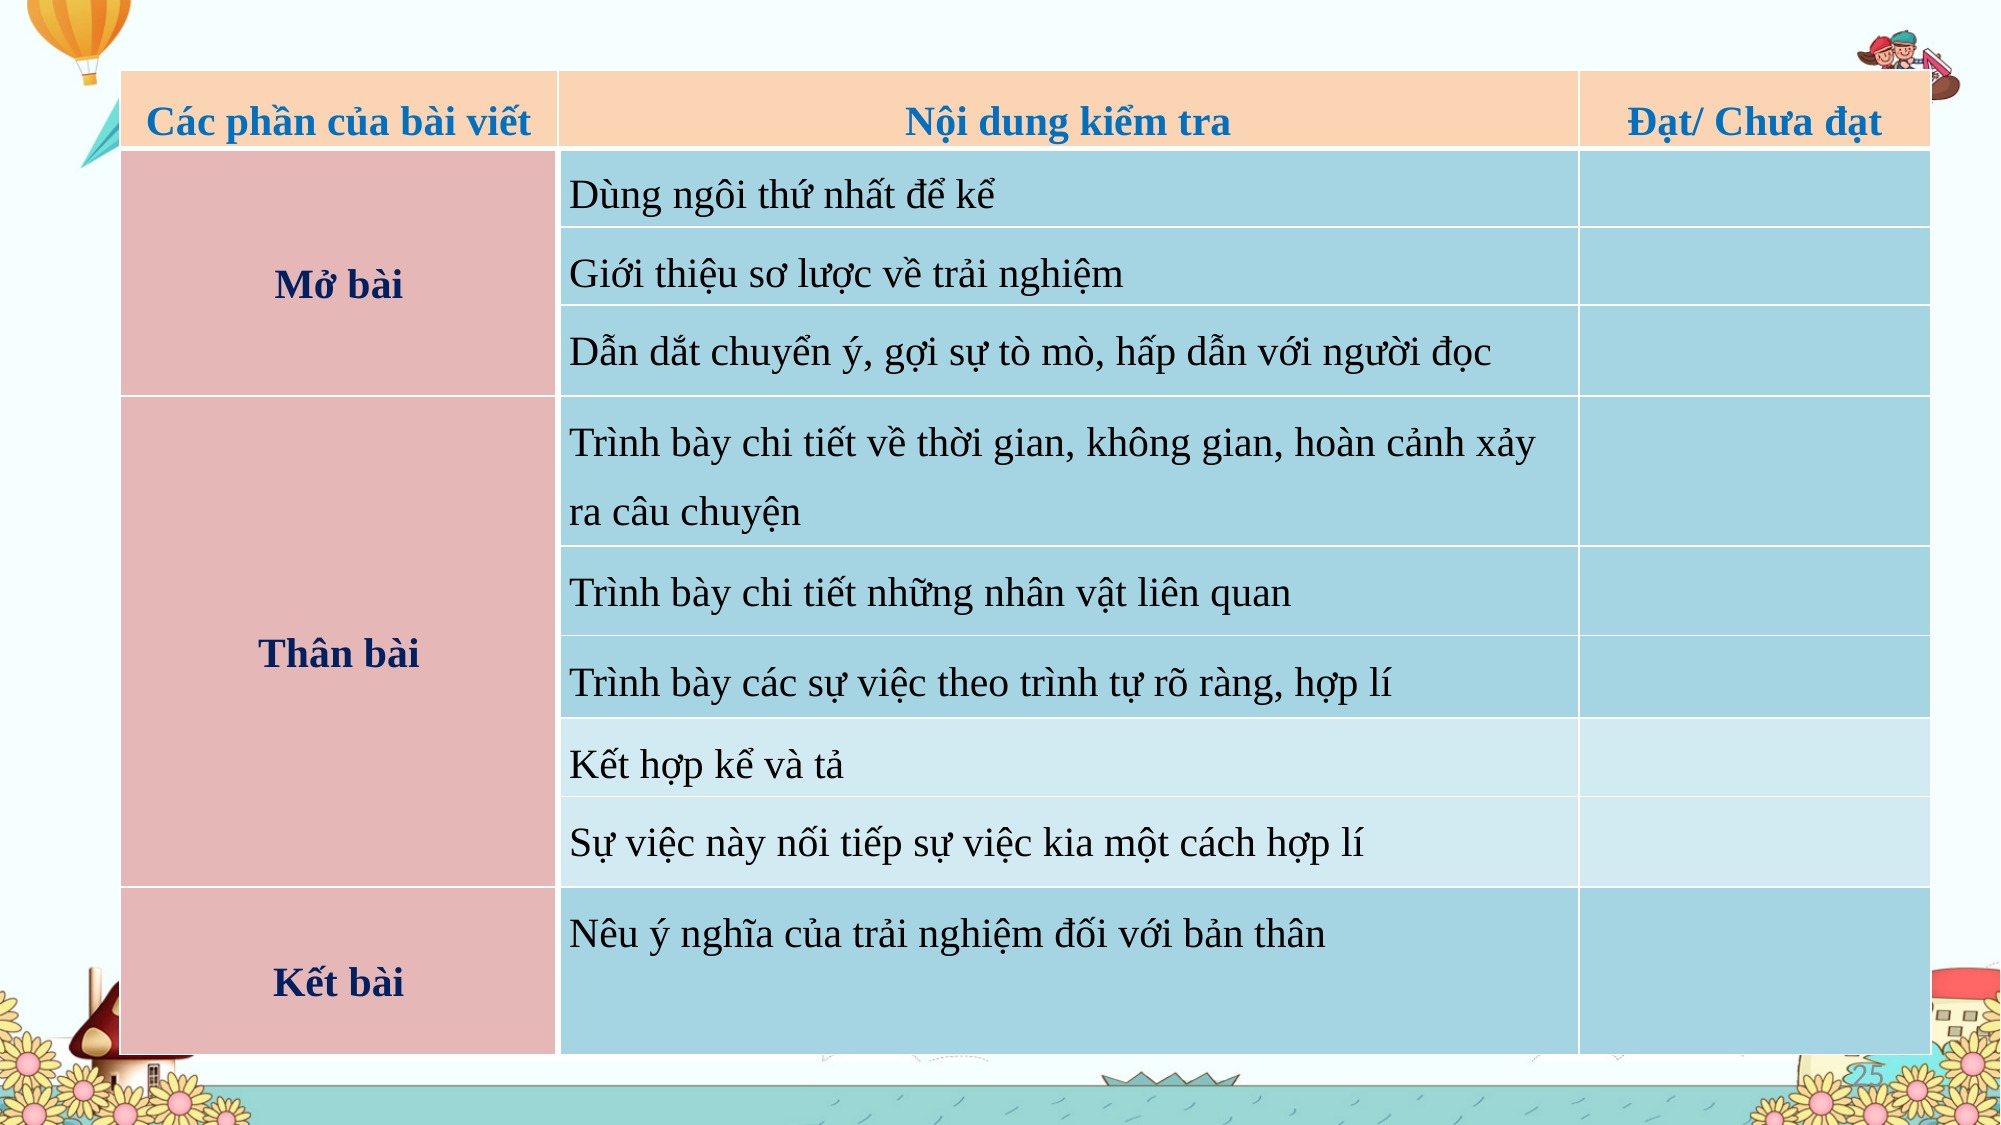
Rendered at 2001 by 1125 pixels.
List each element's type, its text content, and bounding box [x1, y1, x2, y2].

table_cell Dẫn dắt chuyển ý, gợi sự tò mò, hấp dẫn với người đọc [561, 306, 1578, 395]
picture [0, 0, 2001, 1125]
table_cell [1580, 636, 1930, 717]
table_cell Kết bài [121, 888, 555, 1054]
table_cell [1580, 151, 1930, 226]
table_cell Trình bày các sự việc theo trình tự rõ ràng, hợp lí [561, 636, 1578, 717]
table_cell Sự việc này nối tiếp sự việc kia một cách hợp lí [561, 797, 1578, 886]
table_cell Trình bày chi tiết về thời gian, không gian, hoàn cảnh xảy ra câu chuyện [561, 397, 1578, 545]
table_cell Dùng ngôi thứ nhất để kể [561, 151, 1578, 226]
table_cell [1580, 547, 1930, 635]
table_cell [1580, 719, 1930, 796]
table_header Đạt/ Chưa đạt [1580, 71, 1930, 146]
table_header Nội dung kiểm tra [559, 71, 1578, 146]
table_cell Mở bài [121, 151, 555, 395]
table_cell [1580, 306, 1930, 395]
table_header Các phần của bài viết [121, 71, 557, 146]
table_cell Nêu ý nghĩa của trải nghiệm đối với bản thân [561, 888, 1578, 1054]
table_cell [1580, 228, 1930, 304]
slide_number 25 [1433, 1055, 1900, 1103]
table_cell [1580, 888, 1930, 1054]
table_cell Kết hợp kể và tả [561, 719, 1578, 796]
table_cell Trình bày chi tiết những nhân vật liên quan [561, 547, 1578, 635]
table_cell Thân bài [121, 397, 555, 886]
table_cell [1580, 397, 1930, 545]
table_cell [1580, 797, 1930, 886]
table_cell Giới thiệu sơ lược về trải nghiệm [561, 228, 1578, 304]
